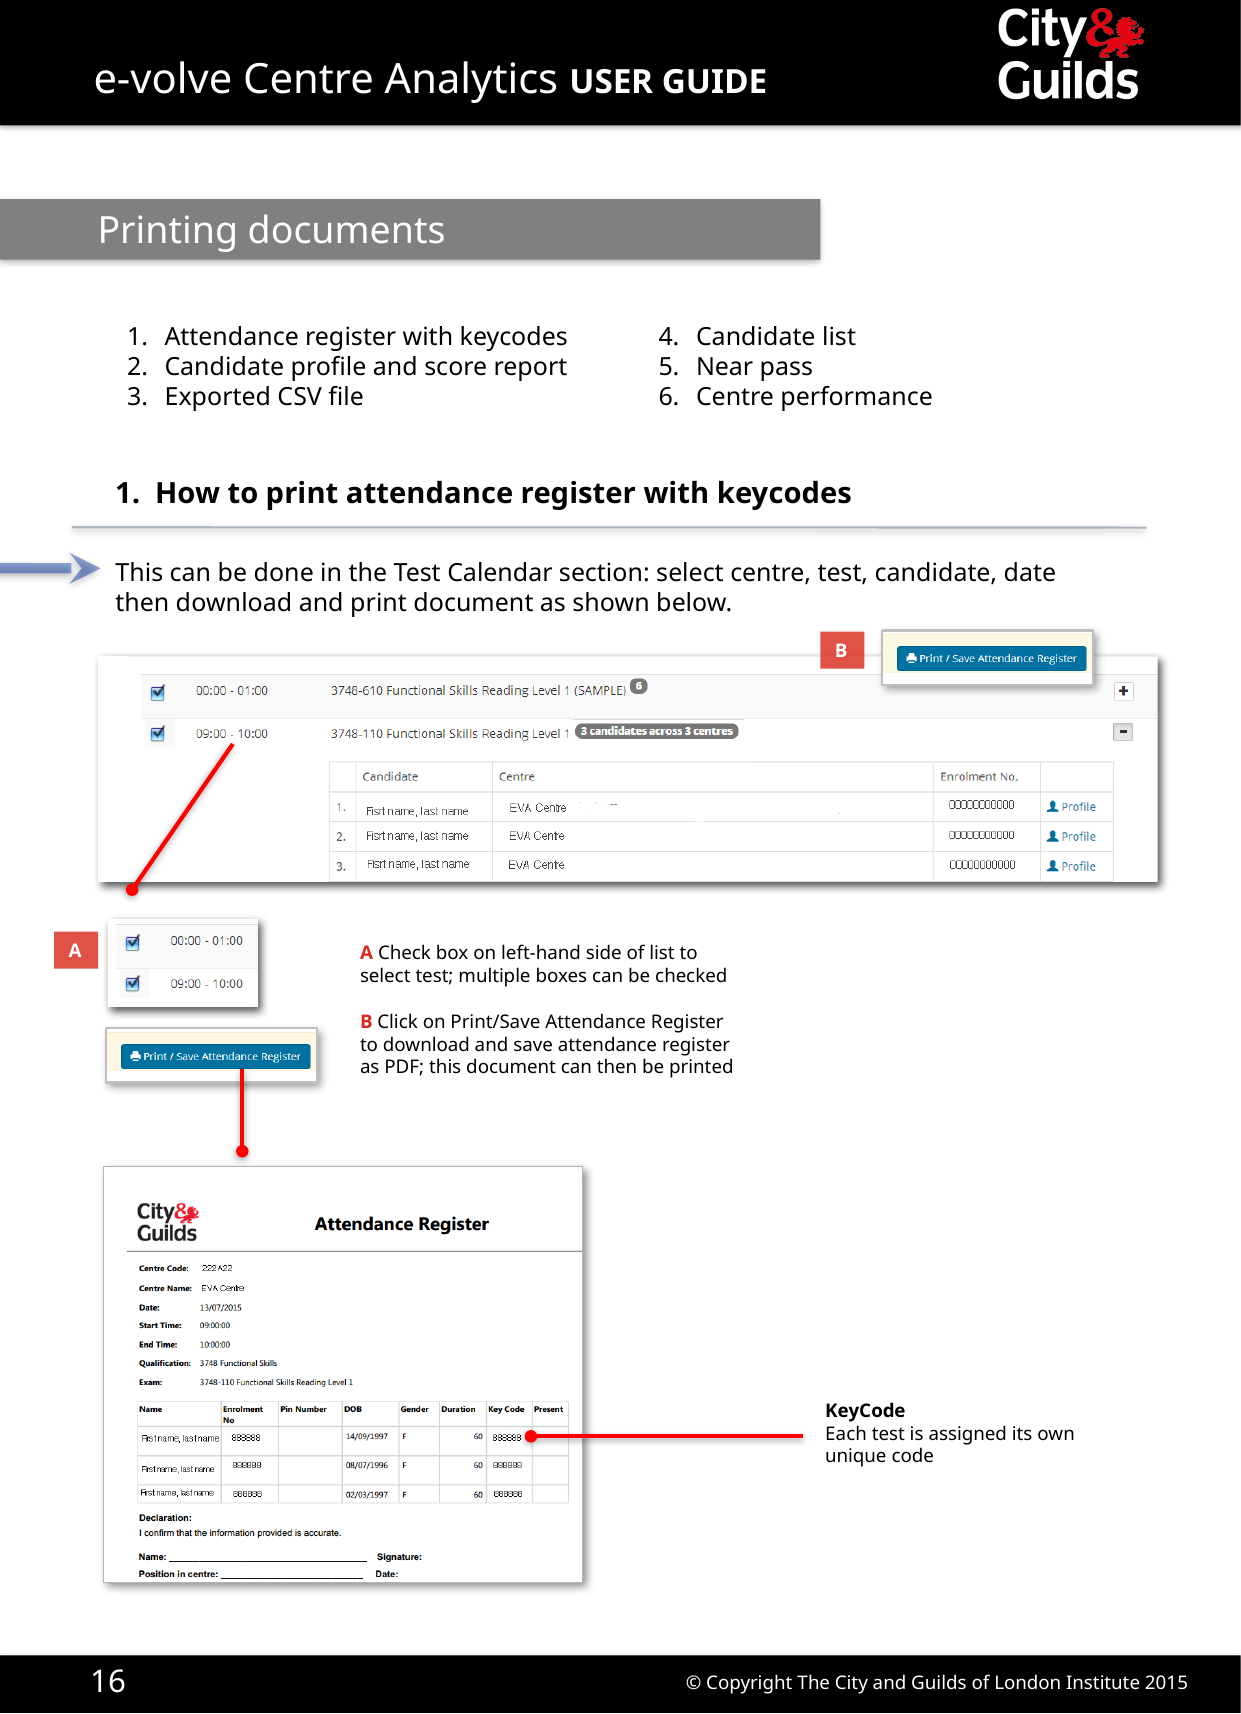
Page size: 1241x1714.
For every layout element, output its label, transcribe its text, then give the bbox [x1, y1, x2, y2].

text_box [0, 1655, 1241, 1713]
text_box [0, 198, 821, 260]
picture [106, 1028, 316, 1082]
text_box B Click on Print/Save Attendance Register to download and save attendance register as PDF; this document can then be printed [345, 1002, 758, 1130]
picture [131, 1052, 140, 1058]
text_box KeyCode Each test is assigned its own unique code [810, 1391, 1106, 1474]
picture [107, 918, 258, 1007]
text_box This can be done in the Test Calendar section: select centre, test, candidate, date then download and print document as shown below. [100, 549, 1087, 654]
text_box © Copyright The City and Guilds of London Institute 2015 [570, 1663, 1203, 1701]
picture [992, 0, 1150, 107]
text_box 1. How to print attendance register with keycodes [100, 466, 1121, 517]
text_box Printing documents [82, 199, 921, 259]
text_box Attendance register with keycodes Candidate profile and score report Exported CSV file [112, 313, 609, 418]
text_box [109, 766, 256, 868]
picture [102, 1166, 583, 1584]
text_box e-volve Centre Analytics USER GUIDE [78, 43, 987, 109]
text_box 16 [75, 1653, 283, 1706]
text_box A Check box on left-hand side of list to select test; multiple boxes can be checked [345, 933, 758, 994]
text_box Candidate list Near pass Centre performance [643, 313, 1018, 418]
text_box [0, 0, 1241, 126]
picture [97, 631, 1158, 882]
text_box A [54, 931, 99, 969]
text_box B [820, 631, 865, 654]
